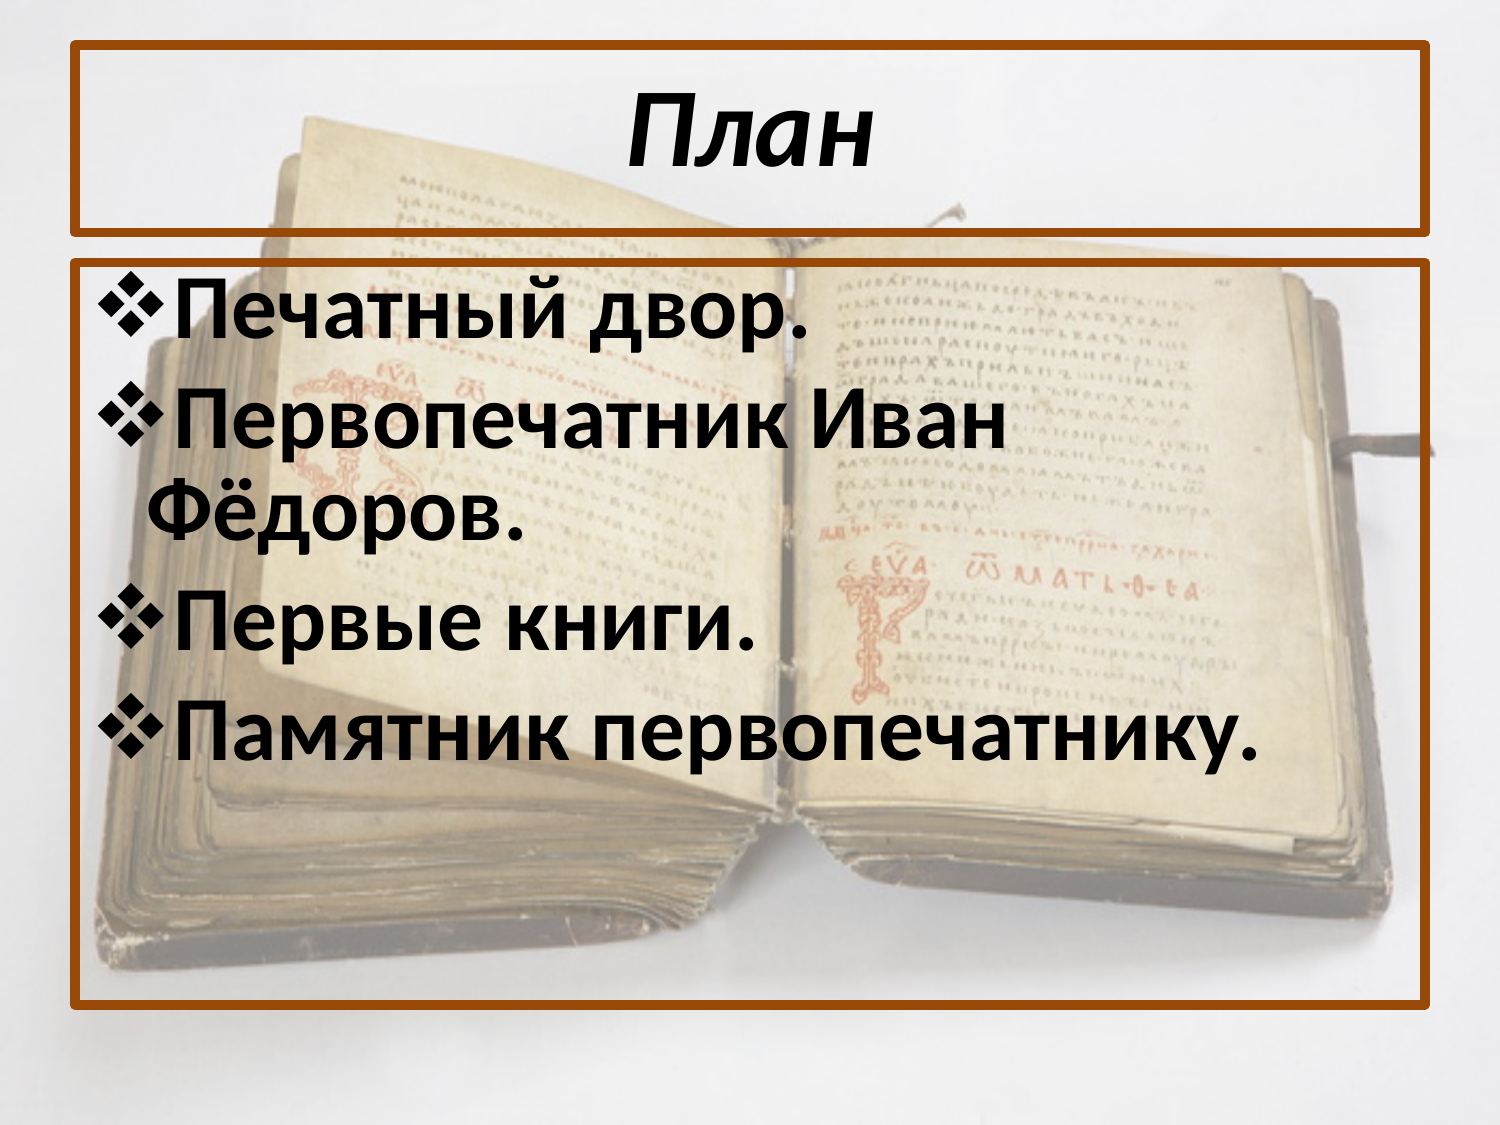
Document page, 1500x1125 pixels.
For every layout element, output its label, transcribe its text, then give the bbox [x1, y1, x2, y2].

title План [75, 45, 1425, 233]
list Печатный двор. Первопечатник Иван Фёдоров. Первые книги. Памятник первопечатнику. [75, 262, 1425, 1005]
